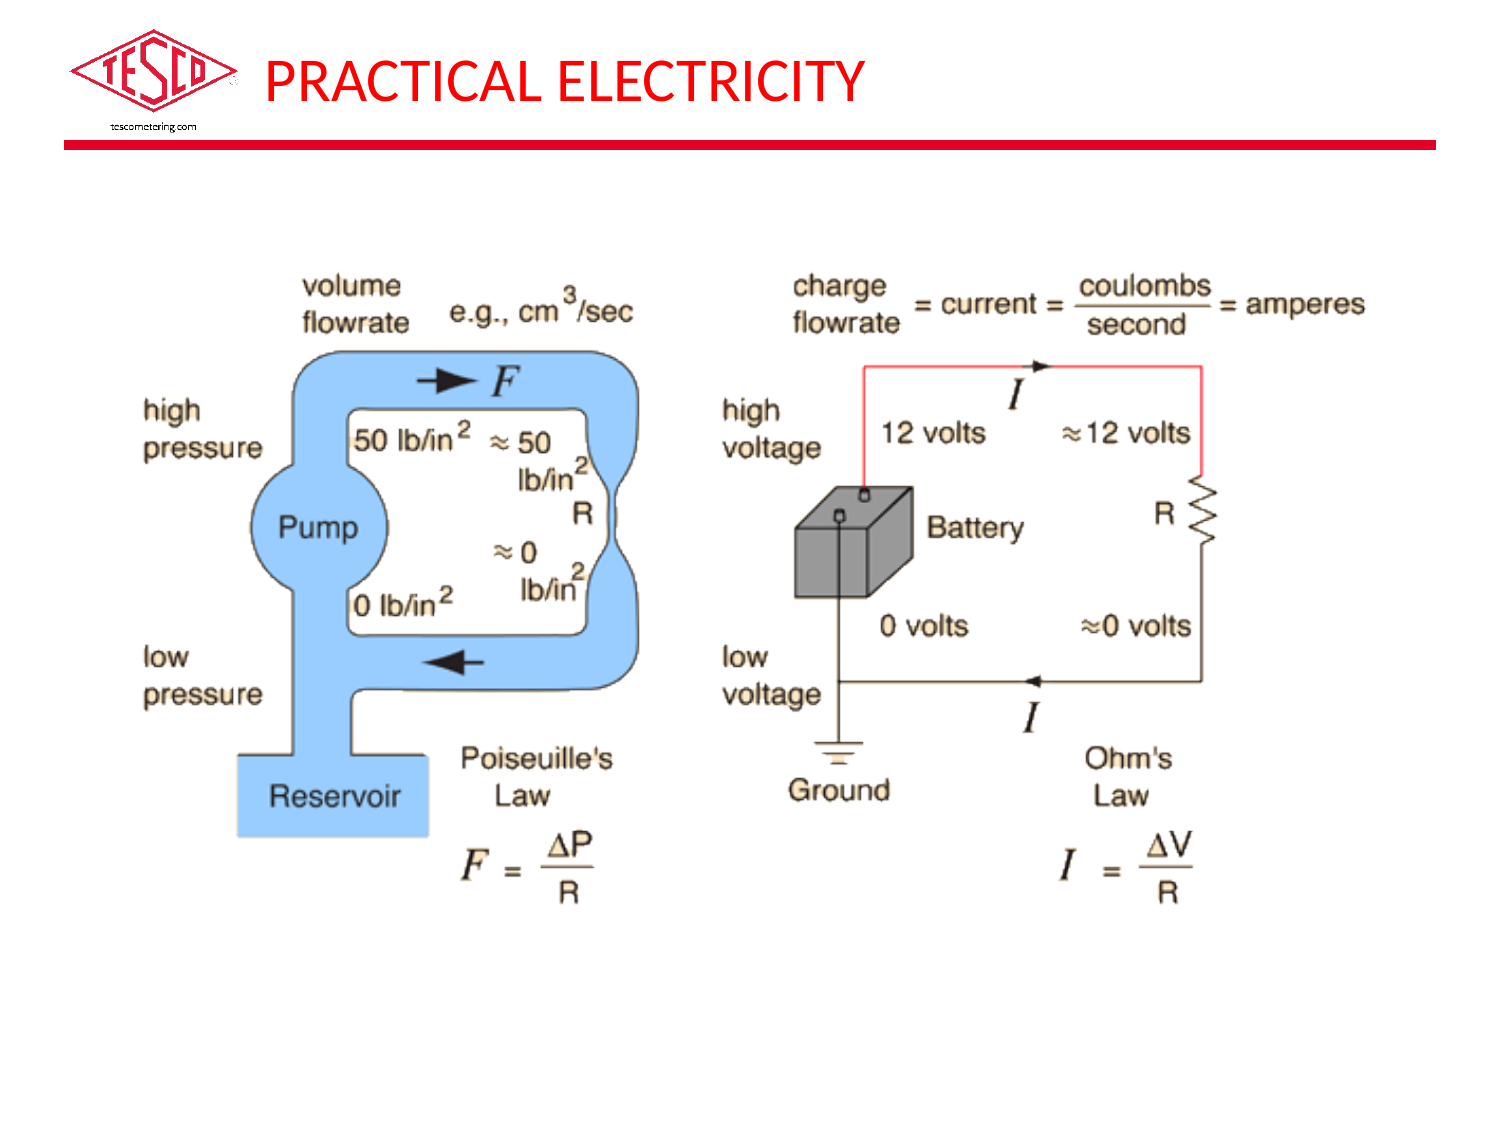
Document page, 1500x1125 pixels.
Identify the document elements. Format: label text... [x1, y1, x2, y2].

title Practical Electricity [249, 0, 1500, 175]
picture [118, 249, 1382, 922]
picture [69, 29, 238, 133]
